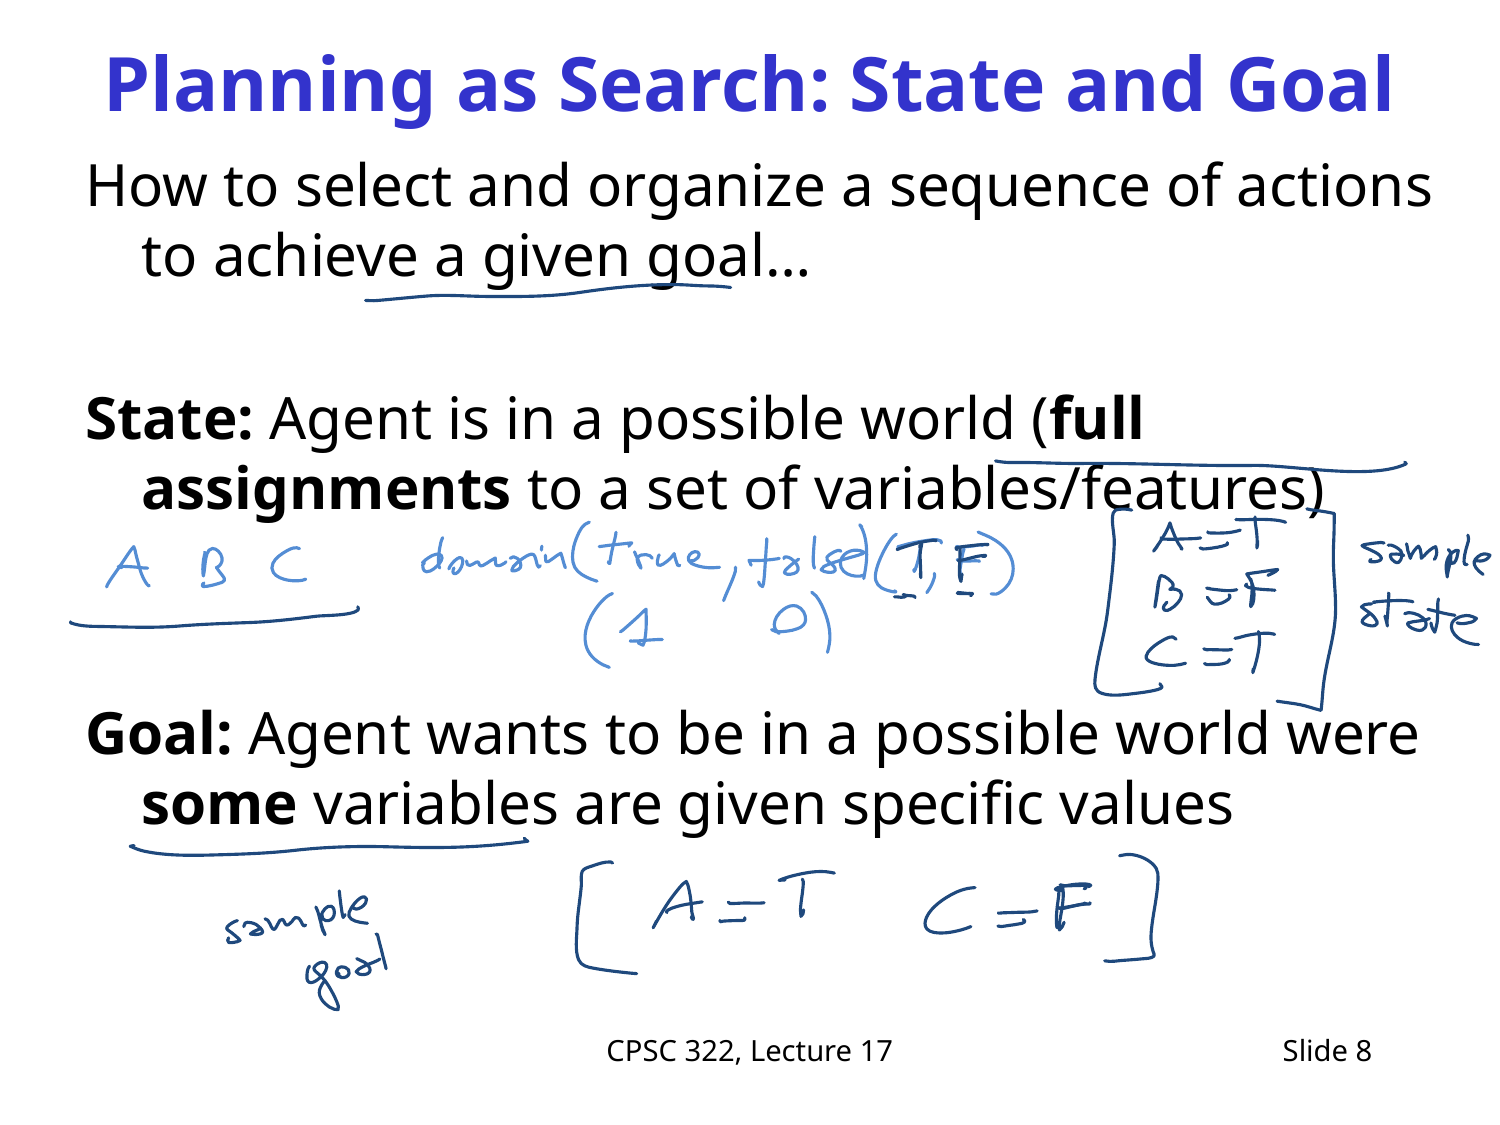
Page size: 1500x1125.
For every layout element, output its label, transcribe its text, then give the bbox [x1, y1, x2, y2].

list How to select and organize a sequence of actions to achieve a given goal… State: Agent is in a possible world (full assignments to a set of variables/features) Goal: Agent wants to be in a possible world were some variables are given specific values [70, 140, 1459, 1008]
footer CPSC 322, Lecture 17 [512, 1024, 988, 1101]
slide_number Slide 8 [1074, 1024, 1388, 1101]
title Planning as Search: State and Goal [49, 24, 1451, 138]
